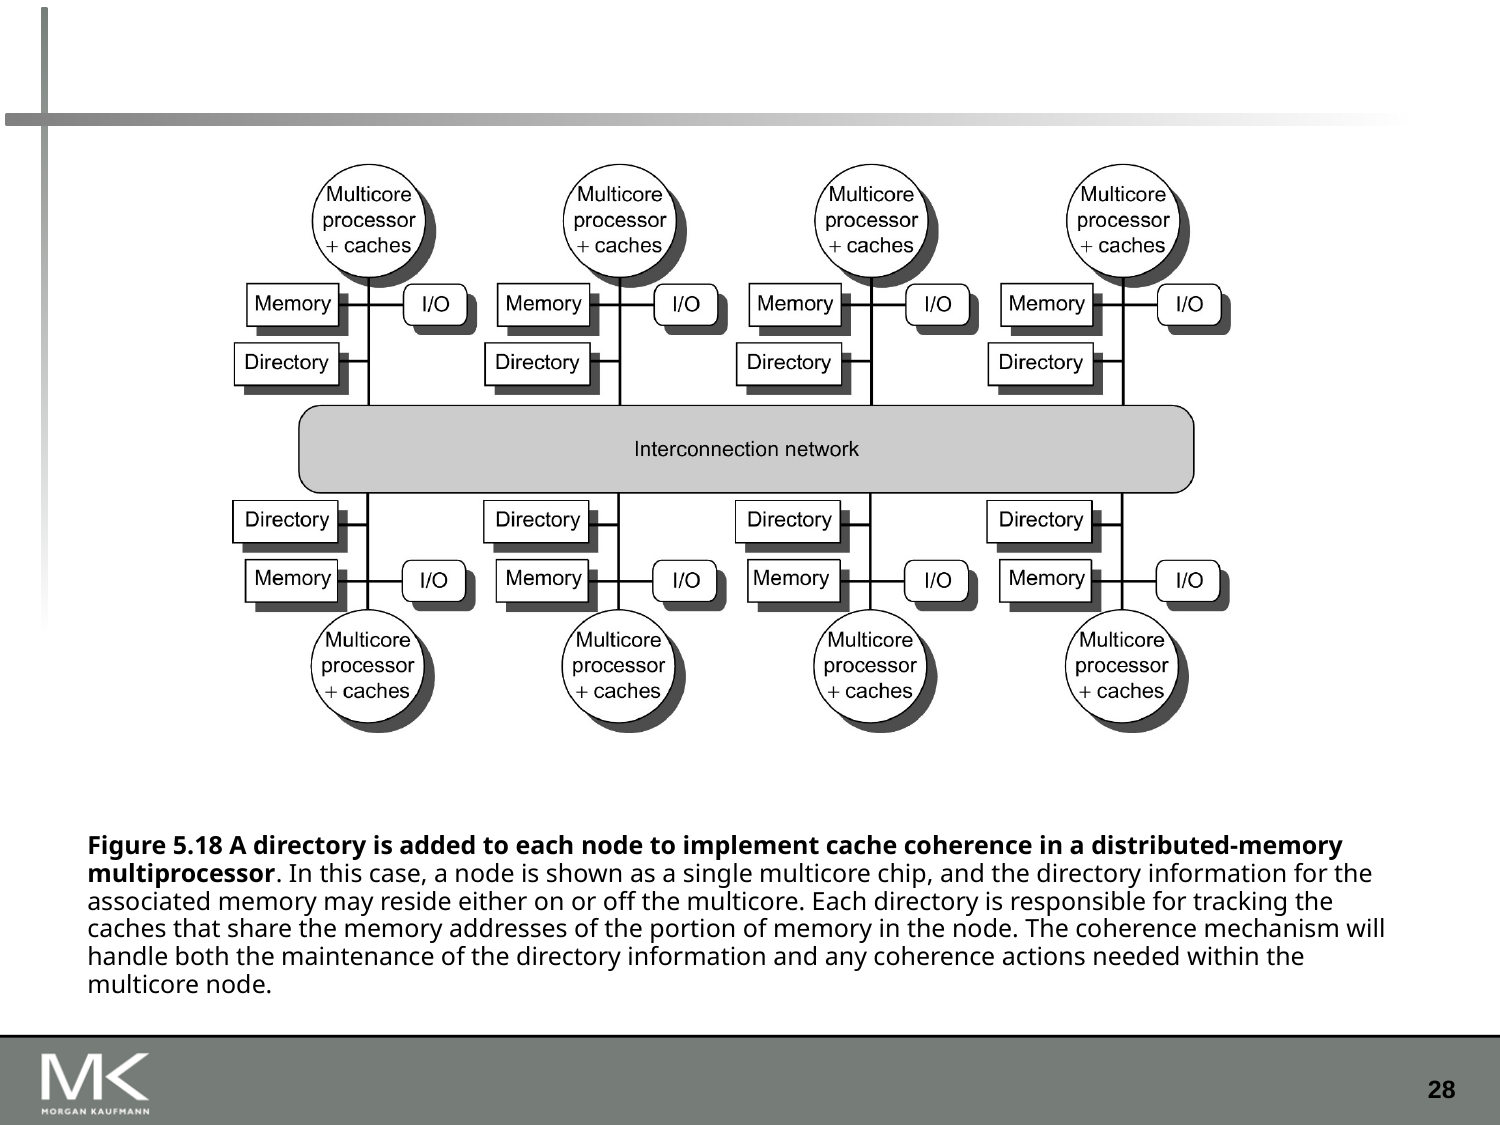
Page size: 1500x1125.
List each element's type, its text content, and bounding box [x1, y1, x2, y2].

picture [232, 162, 1233, 734]
picture [29, 1046, 160, 1123]
text_box Figure 5.18 A directory is added to each node to implement cache coherence in a distributed-memory multiprocessor. In this case, a node is shown as a single multicore chip, and the directory information for the associated memory may reside either on or off the multicore. Each directory is responsible for tracking the caches that share the memory addresses of the portion of memory in the node. The coherence mechanism will handle both the maintenance of the directory information and any coherence actions needed within the multicore node. [72, 824, 1413, 1007]
